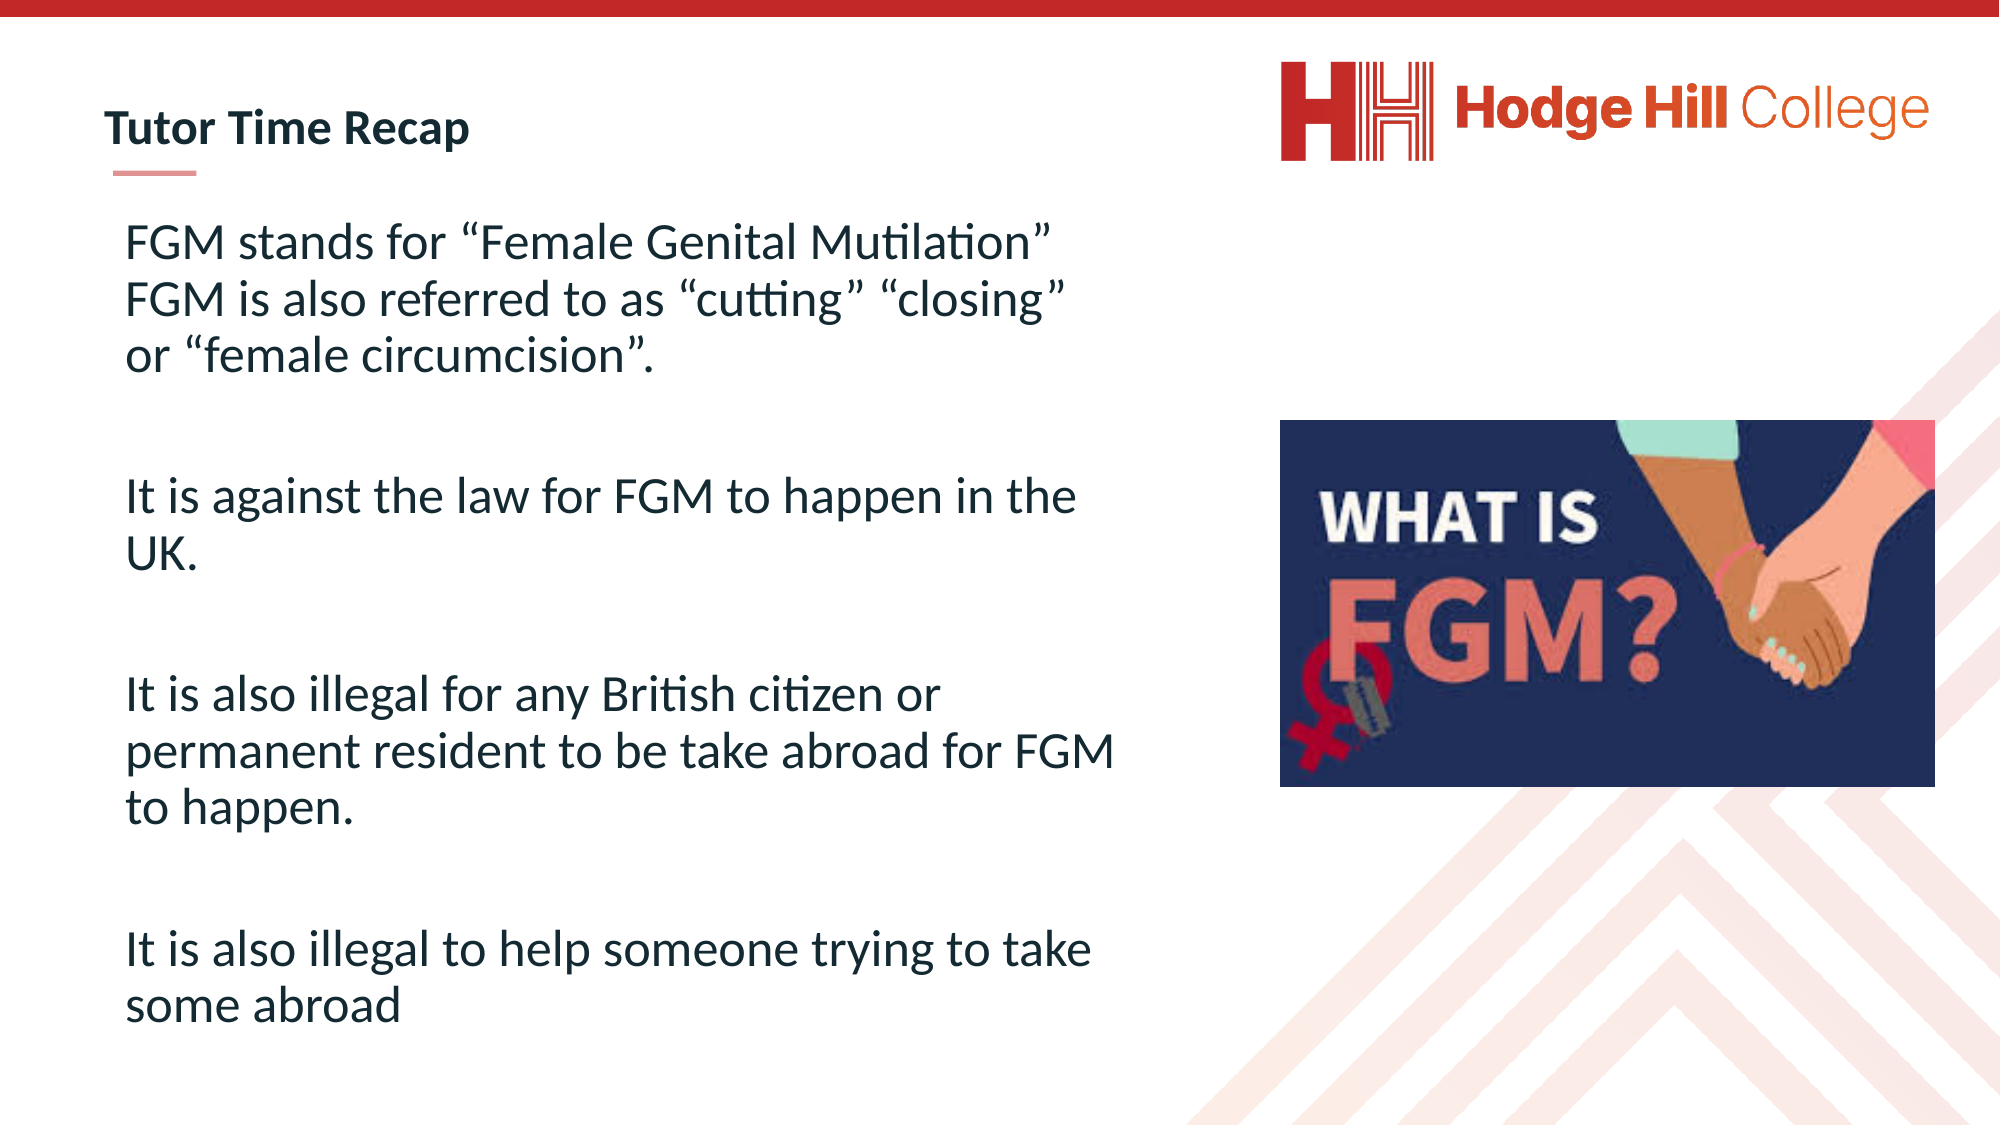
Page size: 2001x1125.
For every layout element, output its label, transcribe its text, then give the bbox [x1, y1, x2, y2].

picture [1280, 61, 1929, 161]
picture [1073, 198, 2000, 1125]
picture [0, 0, 1999, 17]
list FGM stands for “Female Genital Mutilation” FGM is also referred to as “cutting” “closing” or “female circumcision”. It is against the law for FGM to happen in the UK. It is also illegal for any British citizen or permanent resident to be take abroad for FGM to happen. It is also illegal to help someone trying to take some abroad [110, 219, 1073, 1046]
title Tutor Time Recap [102, 29, 1091, 219]
